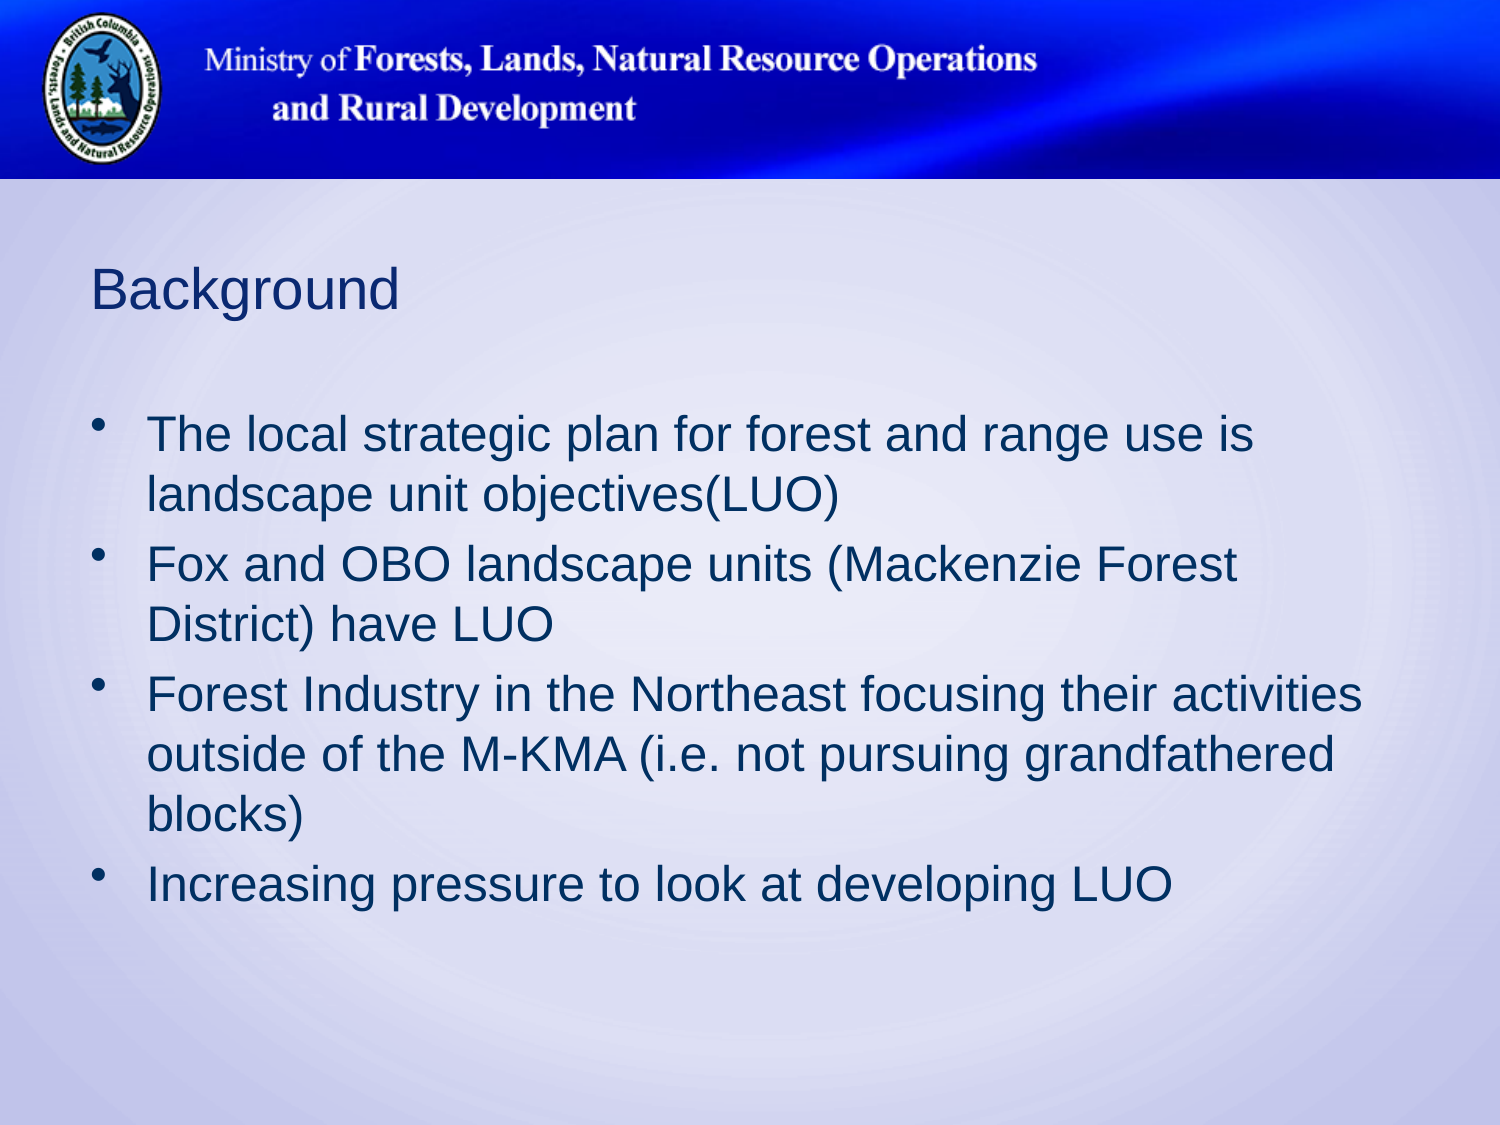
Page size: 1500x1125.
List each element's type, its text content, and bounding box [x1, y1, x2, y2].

picture [0, 0, 1500, 1125]
list Background The local strategic plan for forest and range use is landscape unit objectives(LUO) Fox and OBO landscape units (Mackenzie Forest District) have LUO Forest Industry in the Northeast focusing their activities outside of the M-KMA (i.e. not pursuing grandfathered blocks) Increasing pressure to look at developing LUO [74, 243, 1426, 993]
